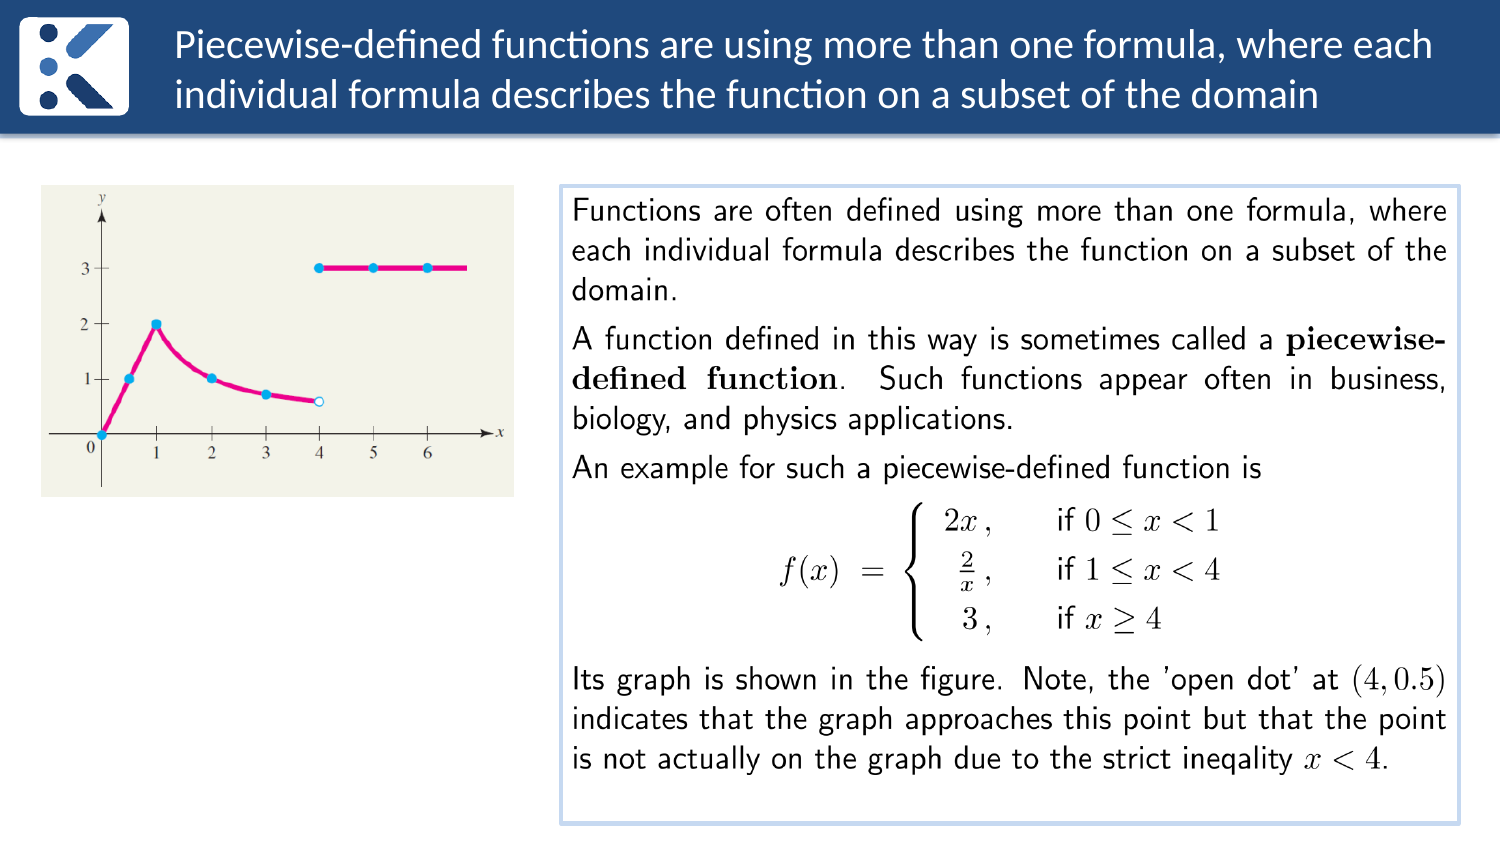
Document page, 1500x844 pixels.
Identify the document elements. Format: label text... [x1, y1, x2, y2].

title Piecewise-defined functions are using more than one formula, where each individual formula describes the function on a subset of the domain [159, 8, 1483, 126]
picture [27, 18, 122, 115]
picture [572, 197, 1446, 775]
text_box [559, 184, 1461, 826]
picture [41, 185, 514, 497]
